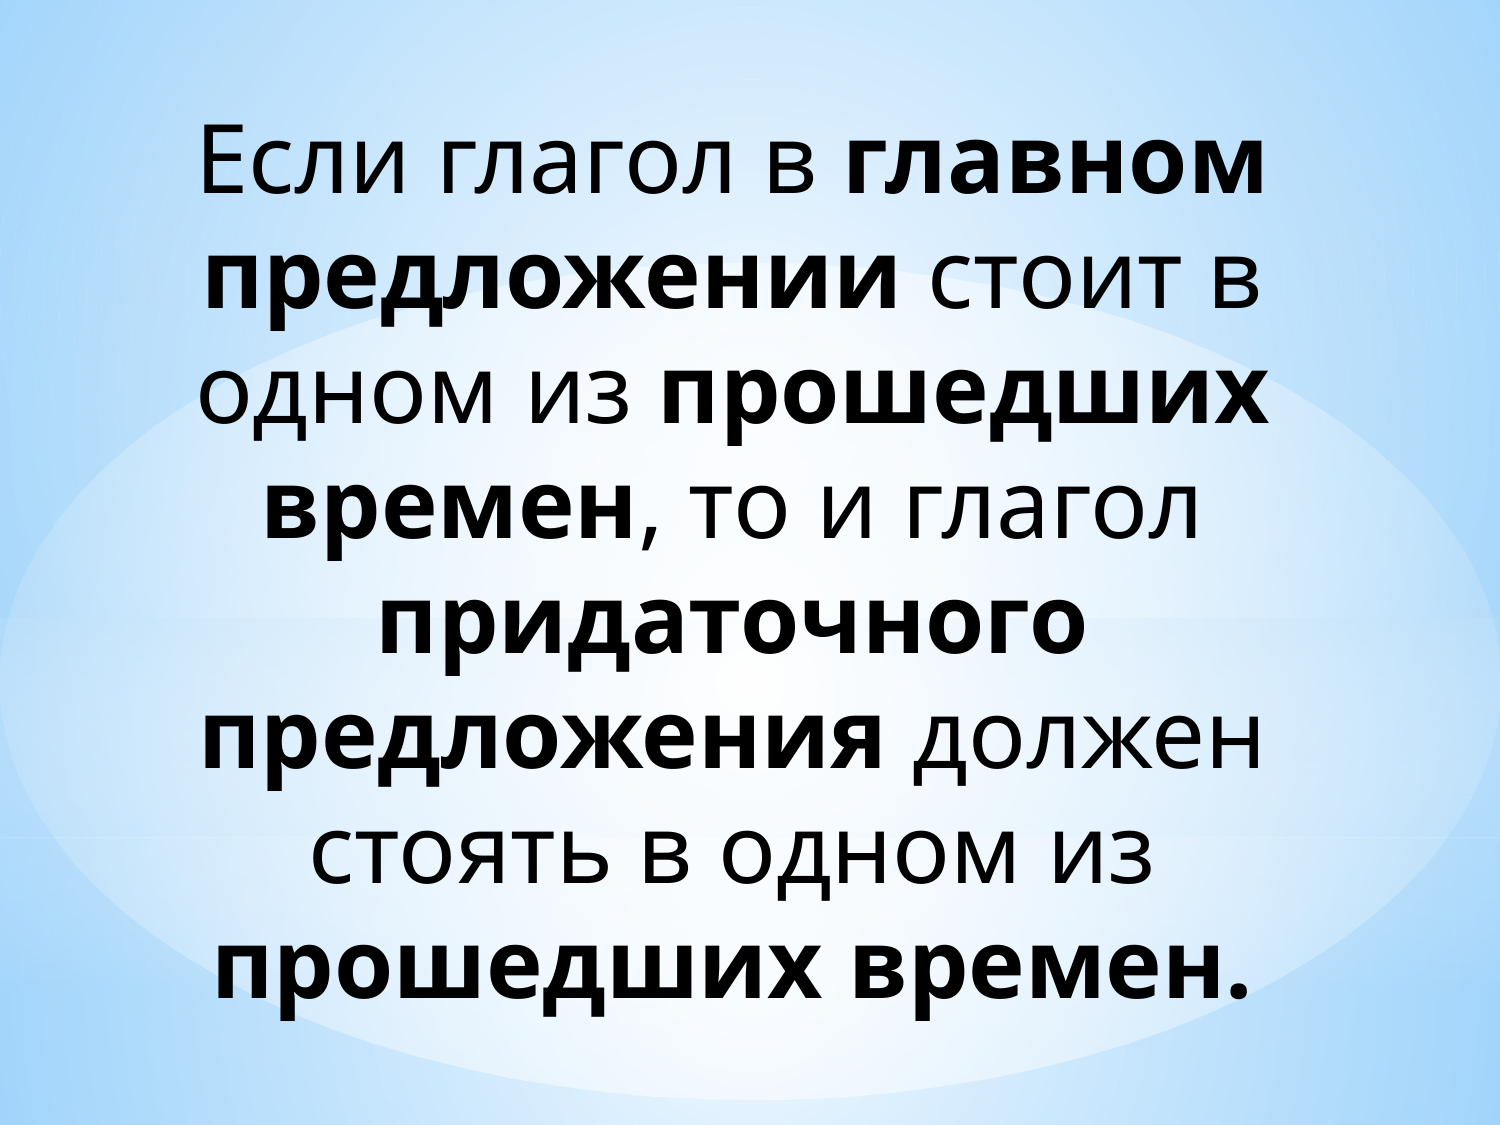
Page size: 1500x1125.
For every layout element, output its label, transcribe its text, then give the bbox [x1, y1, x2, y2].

title Если глагол в главном предложении стоит в одном из прошедших времен, то и глагол придаточного предложения должен стоять в одном из прошедших времен. [53, 90, 1412, 315]
